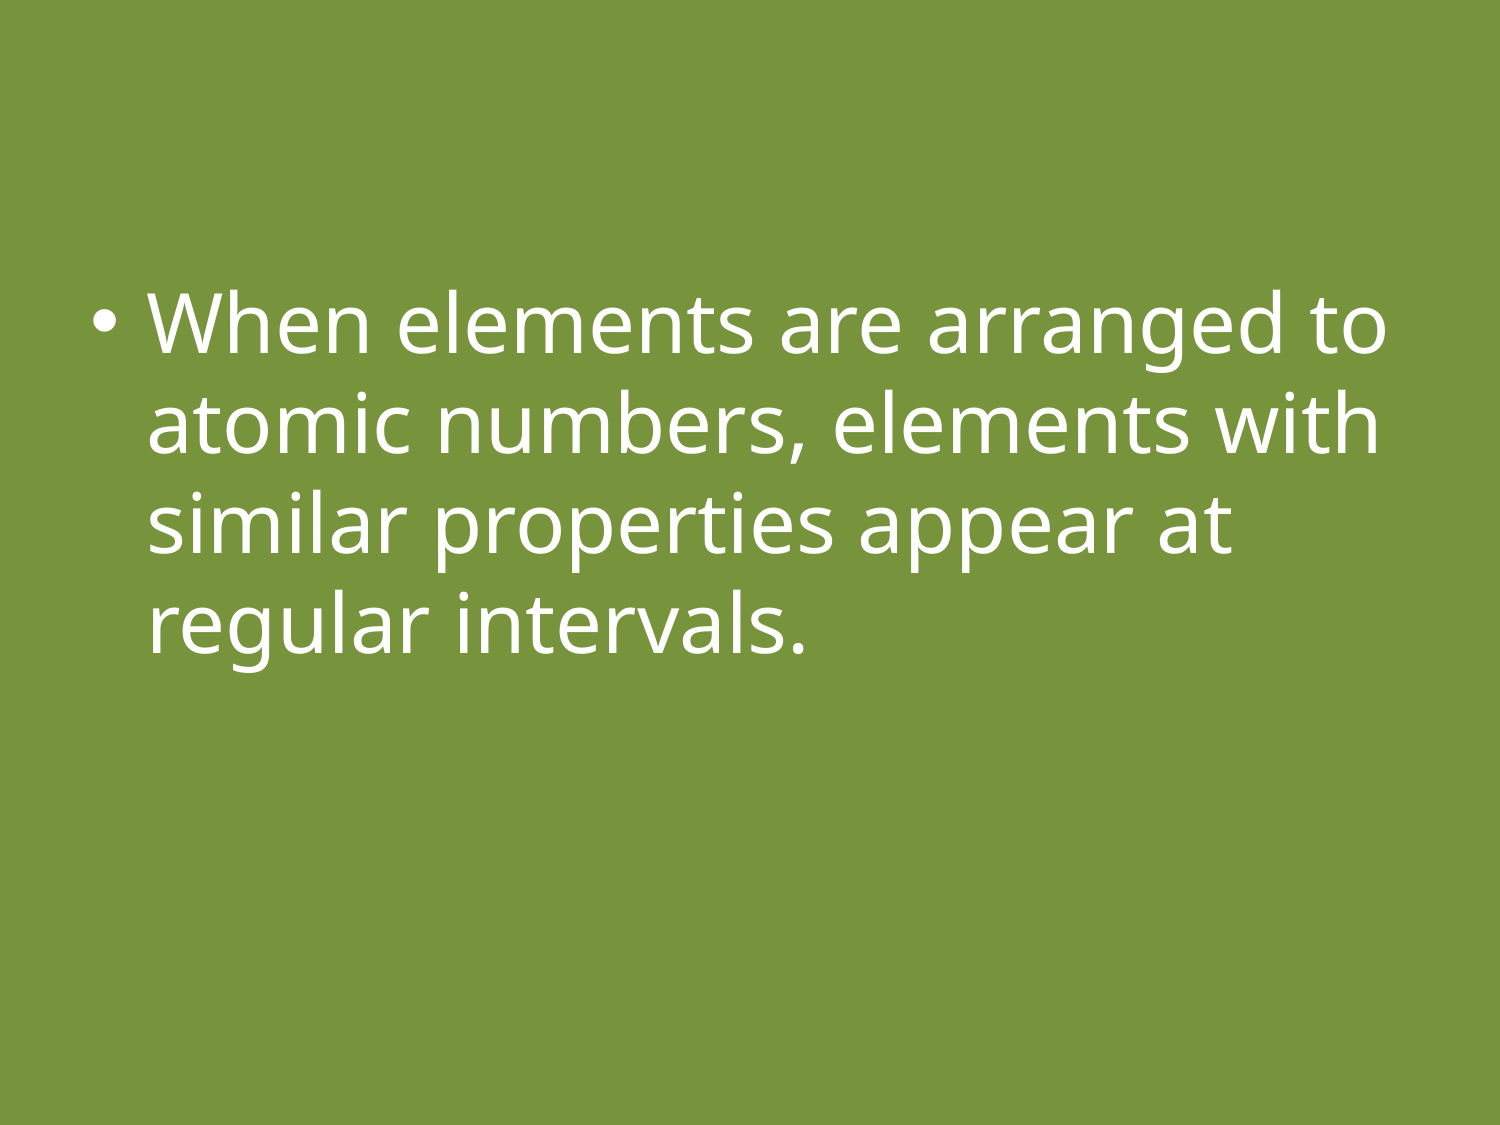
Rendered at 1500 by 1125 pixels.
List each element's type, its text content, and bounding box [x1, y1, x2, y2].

list When elements are arranged to atomic numbers, elements with similar properties appear at regular intervals. [75, 262, 1425, 1005]
